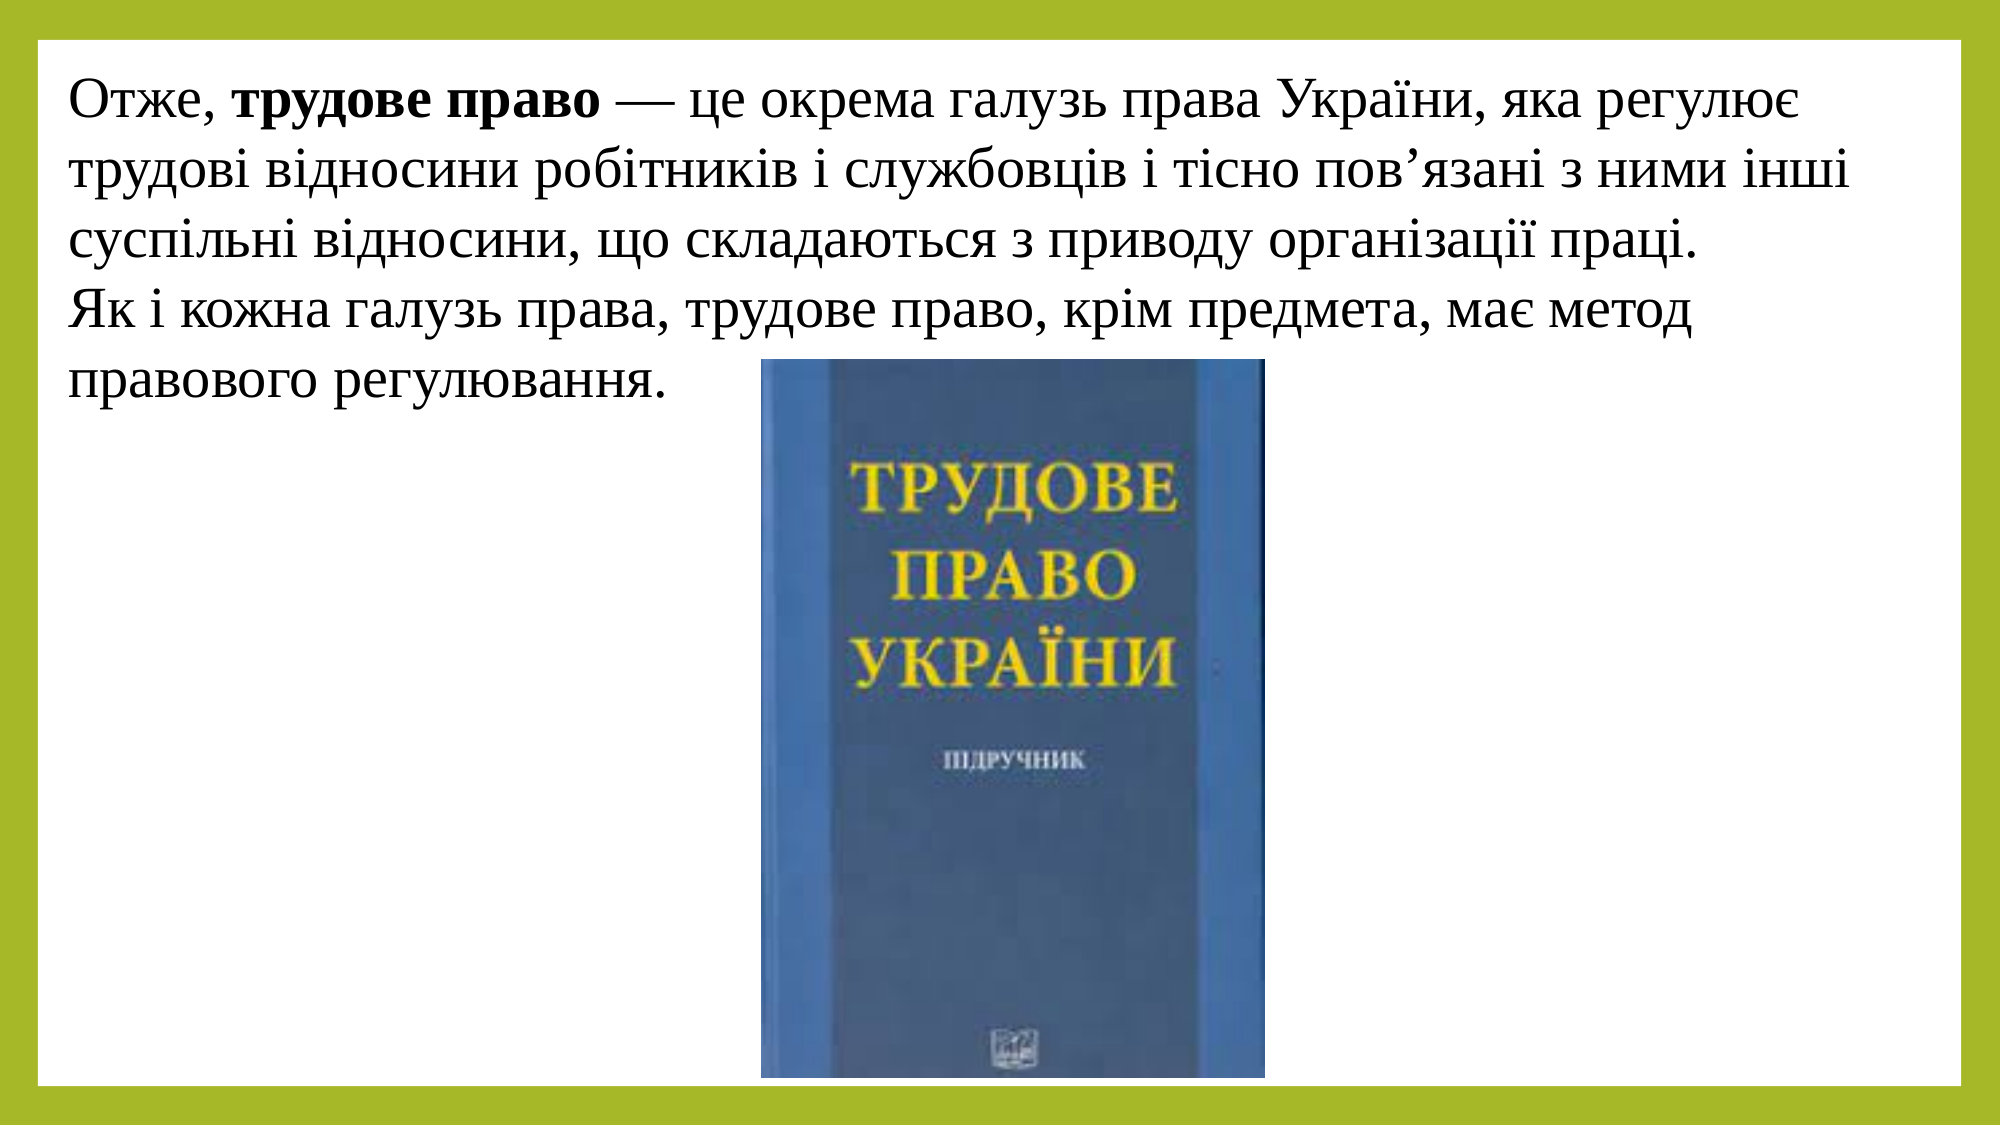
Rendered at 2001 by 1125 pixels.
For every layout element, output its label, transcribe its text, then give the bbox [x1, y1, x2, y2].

text_box Отже, трудове право — це окрема галузь права України, яка регулює трудові вiдносини робітників і службовців і тісно пов’язані з ними інші суспільні відносини, що складаються з приводу організації праці. Як і кожна галузь права, трудове право, крім предмета, має метод правового регулювання. [53, 51, 1946, 417]
picture [760, 359, 1266, 1079]
